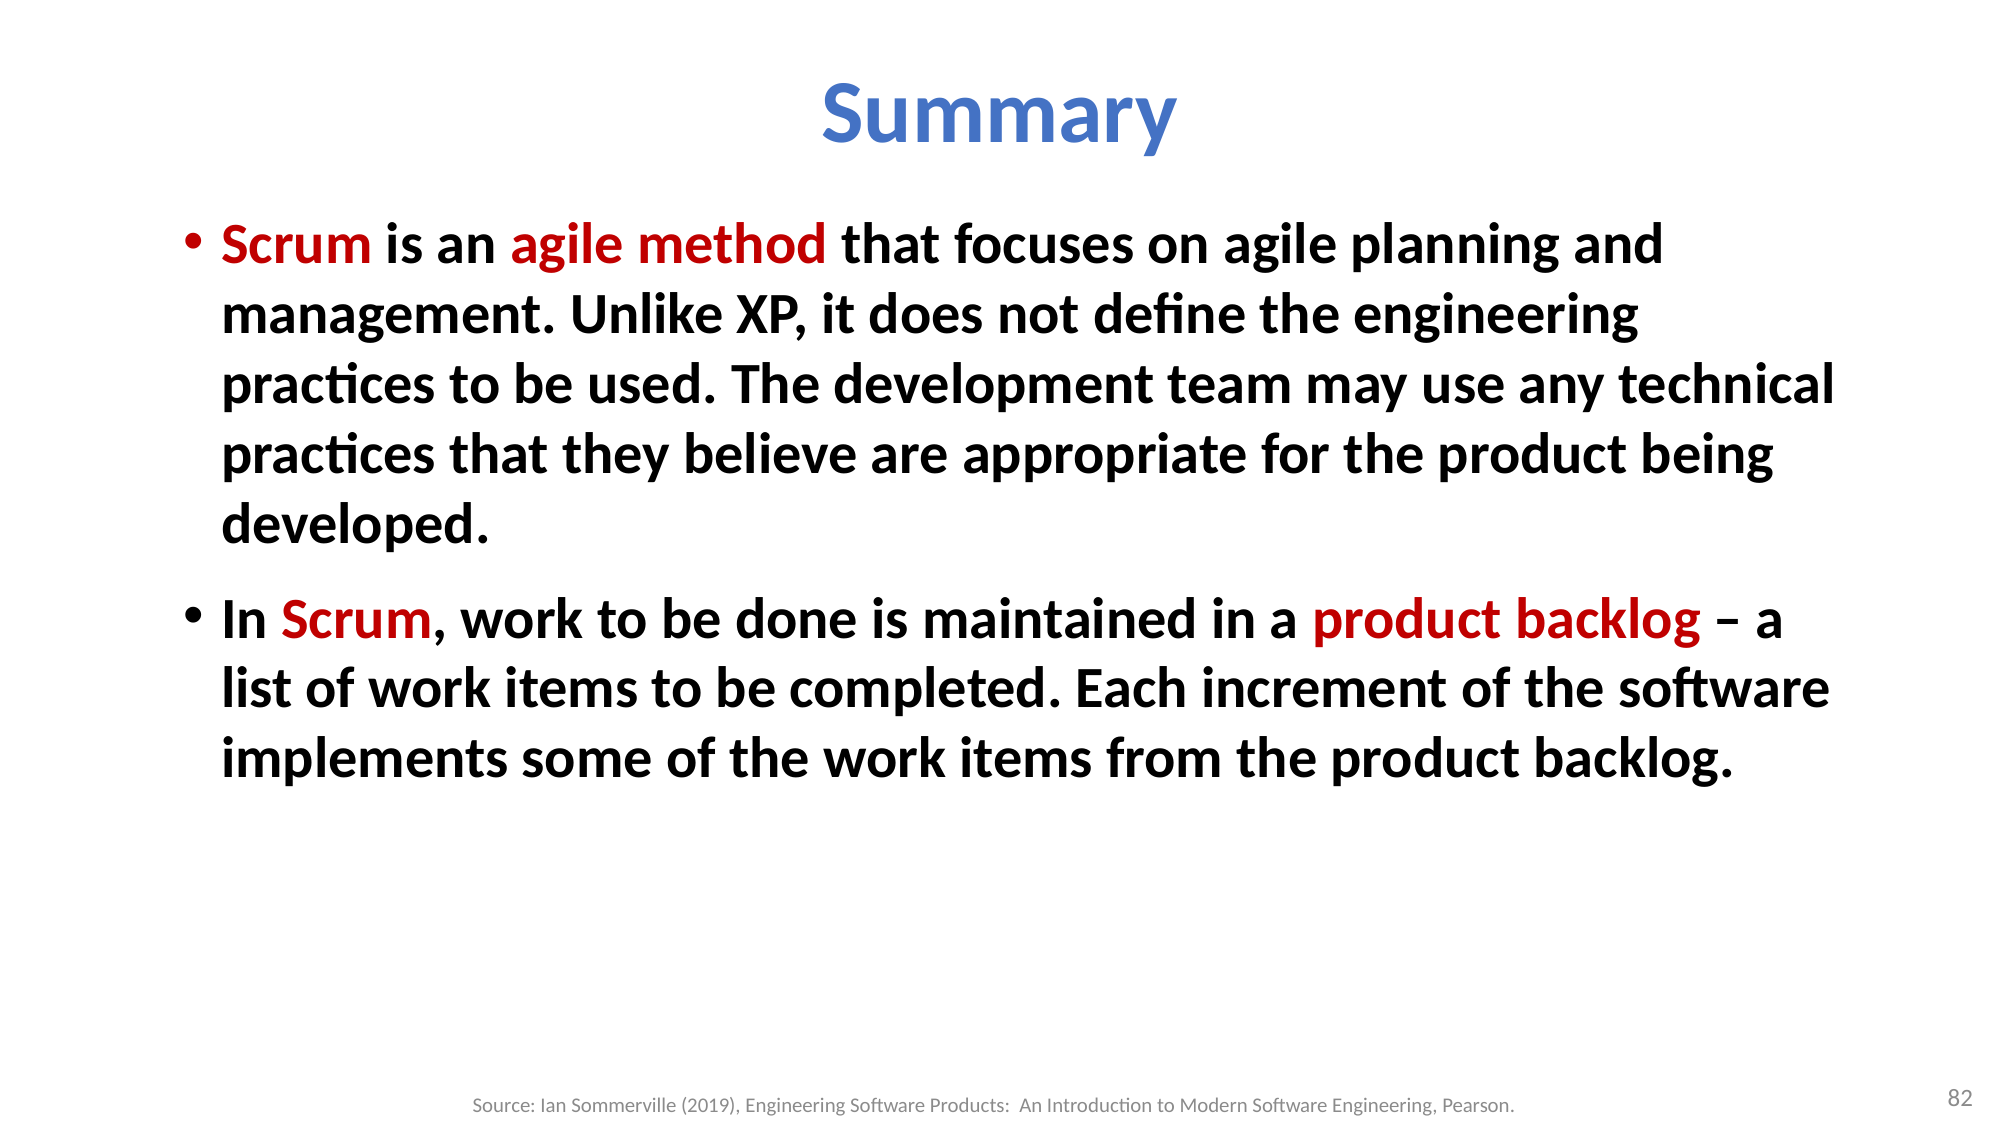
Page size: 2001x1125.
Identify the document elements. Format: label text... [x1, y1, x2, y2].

footer Source: Ian Sommerville (2019), Engineering Software Products: An Introduction to Modern Software Engineering, Pearson. [350, 1082, 1638, 1125]
slide_number 82 [1830, 1076, 1989, 1116]
title Summary [324, 45, 1675, 168]
list Scrum is an agile method that focuses on agile planning and management. Unlike XP, it does not define the engineering practices to be used. The development team may use any technical practices that they believe are appropriate for the product being developed. In Scrum, work to be done is maintained in a product backlog – a list of work items to be completed. Each increment of the software implements some of the work items from the product backlog. [168, 198, 1866, 1012]
